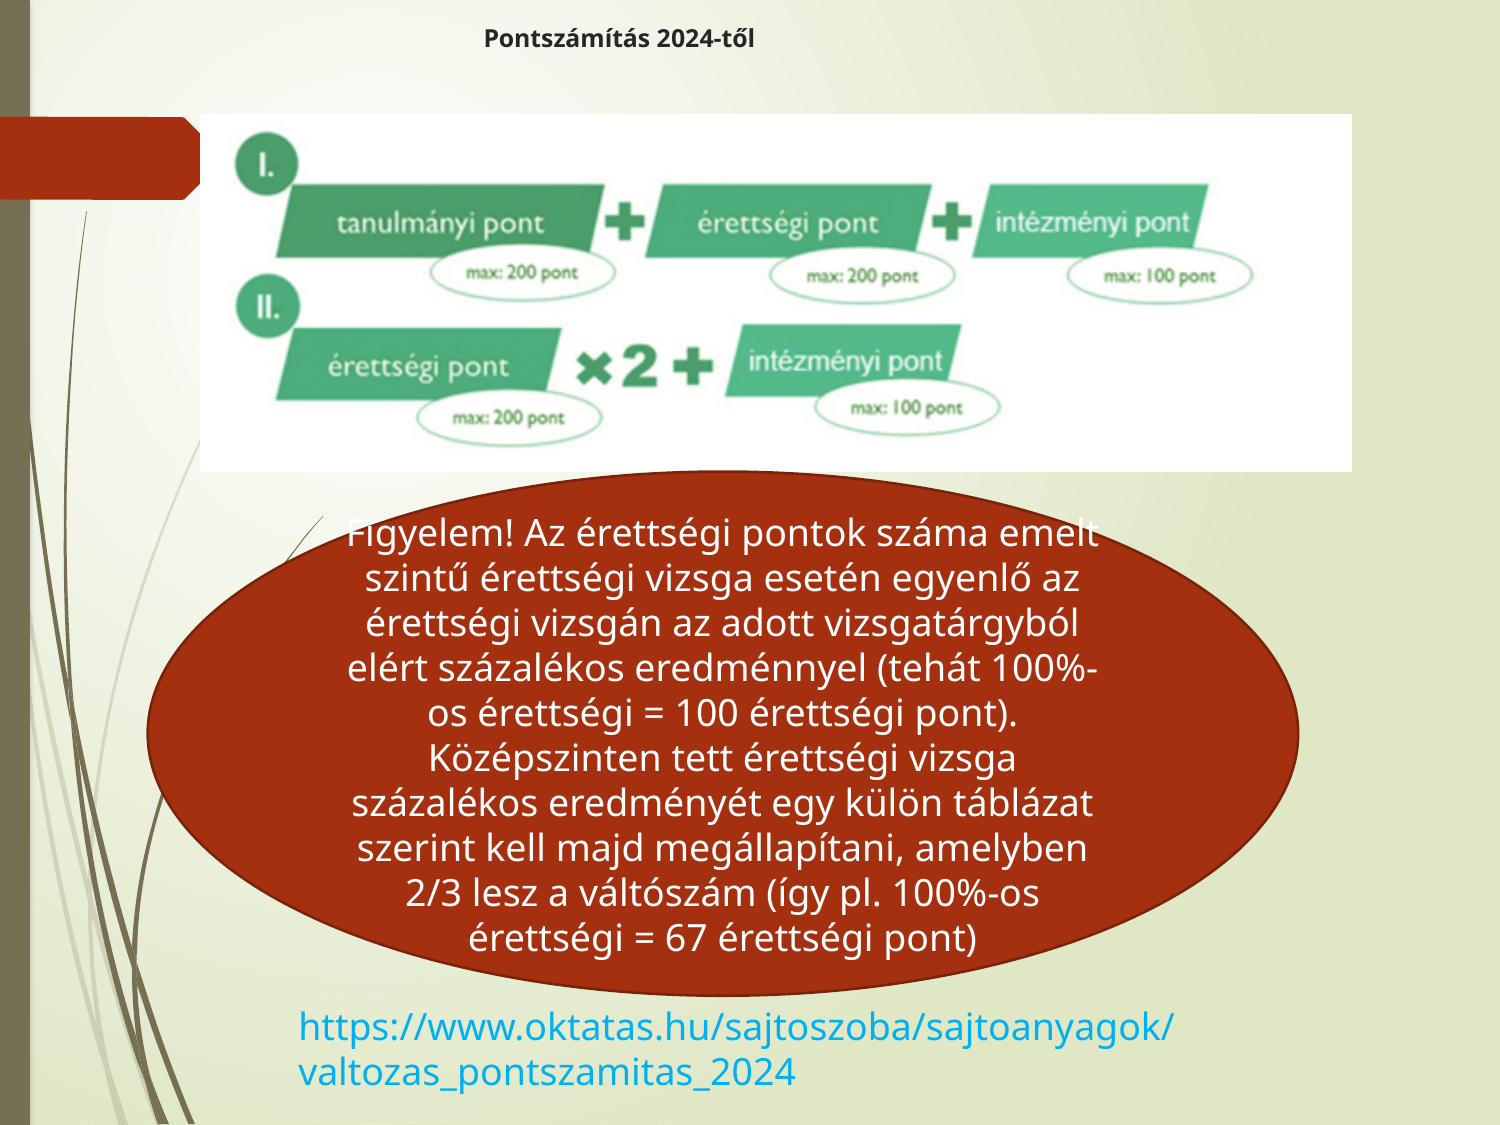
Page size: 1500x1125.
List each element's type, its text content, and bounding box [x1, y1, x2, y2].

text_box https://www.oktatas.hu/sajtoszoba/sajtoanyagok/valtozas_pontszamitas_2024 [283, 995, 1378, 1101]
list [200, 114, 1352, 472]
title Pontszámítás 2024-től [468, 12, 1205, 98]
text_box Figyelem! Az érettségi pontok száma emelt szintű érettségi vizsga esetén egyenlő az érettségi vizsgán az adott vizsgatárgyból elért százalékos eredménnyel (tehát 100%-os érettségi = 100 érettségi pont). Középszinten tett érettségi vizsga százalékos eredményét egy külön táblázat szerint kell majd megállapítani, amelyben 2/3 lesz a váltószám (így pl. 100%-os érettségi = 67 érettségi pont) [146, 481, 1300, 998]
